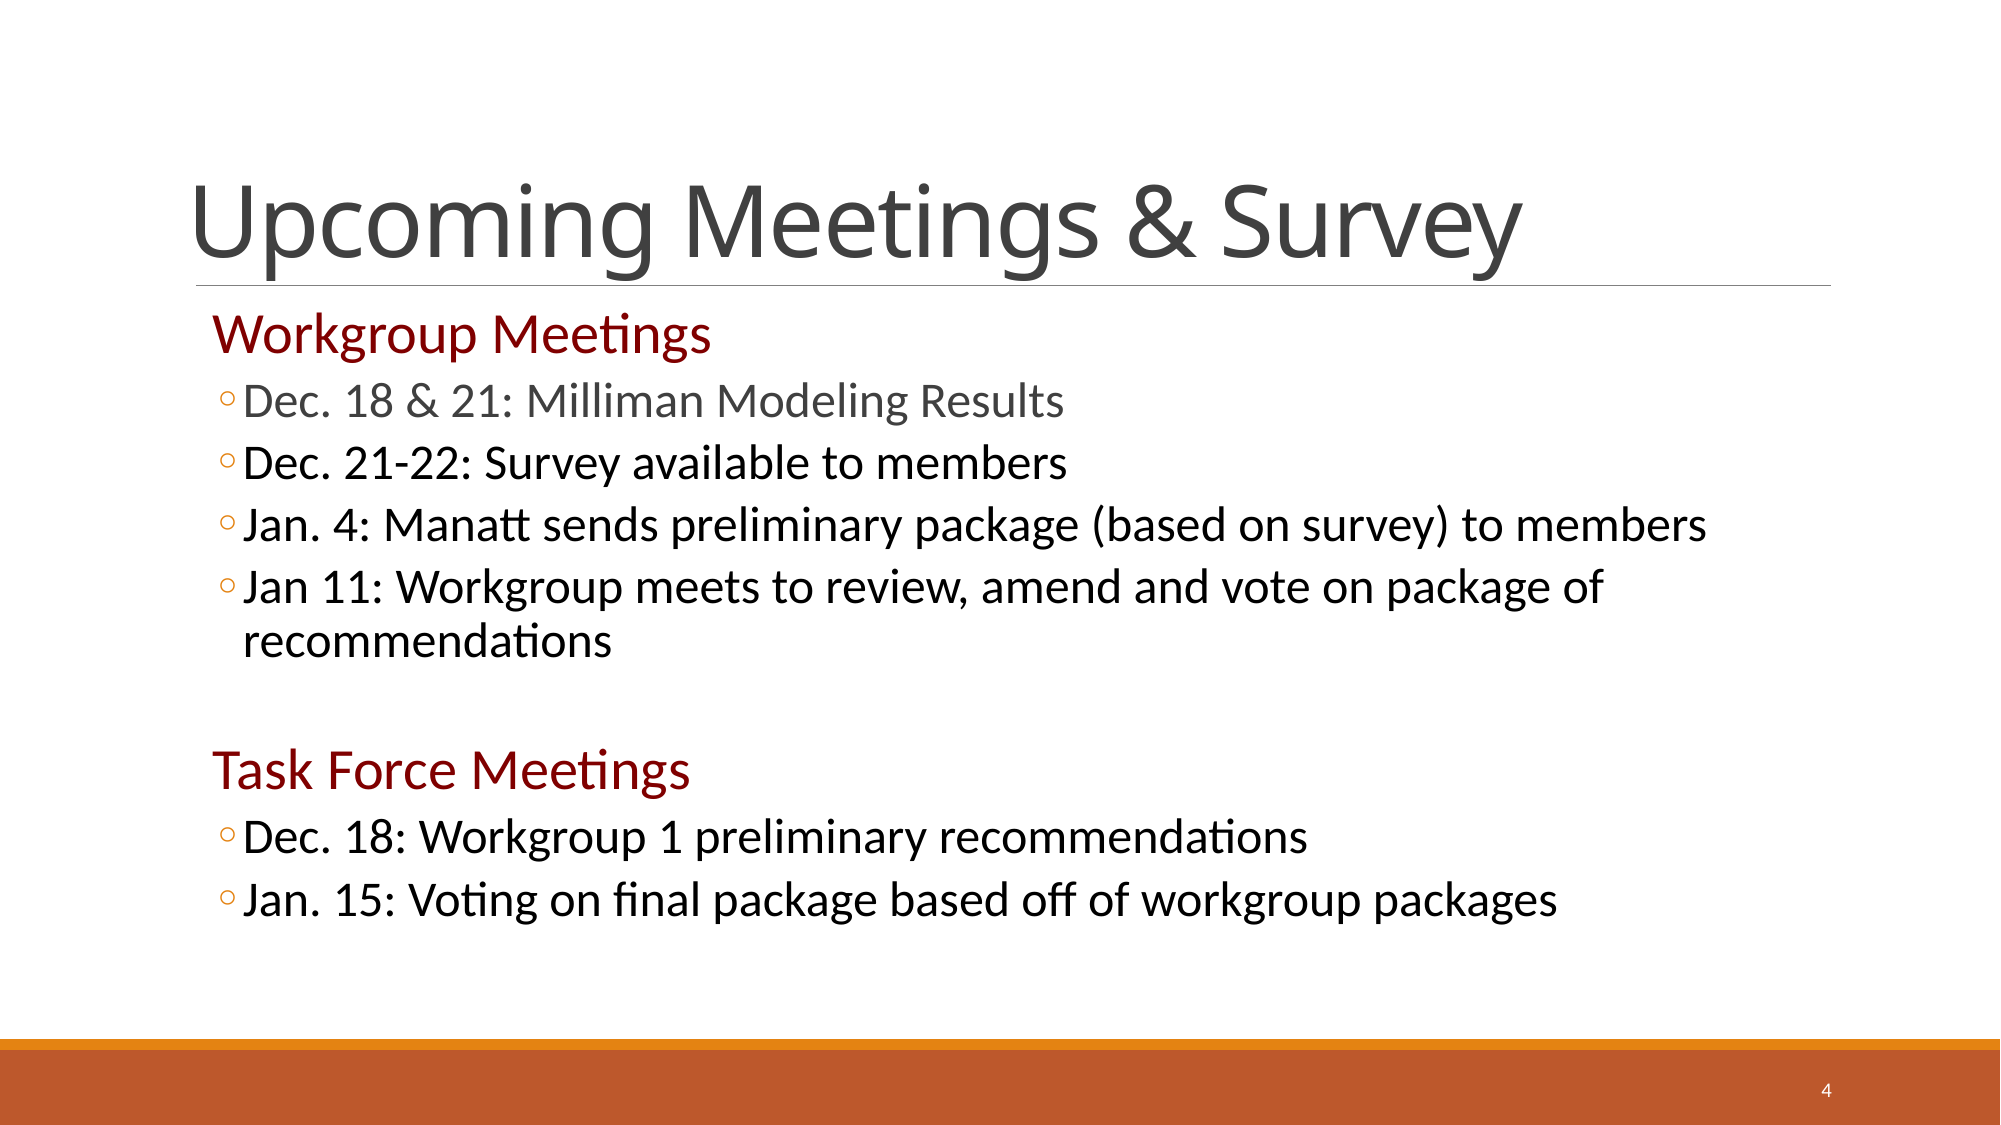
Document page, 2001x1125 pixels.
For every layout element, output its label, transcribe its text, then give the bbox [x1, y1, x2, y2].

slide_number 4 [1799, 1070, 1840, 1110]
list Workgroup Meetings Dec. 18 & 21: Milliman Modeling Results Dec. 21-22: Survey available to members Jan. 4: Manatt sends preliminary package (based on survey) to members Jan 11: Workgroup meets to review, amend and vote on package of recommendations Task Force Meetings Dec. 18: Workgroup 1 preliminary recommendations Jan. 15: Voting on final package based off of workgroup packages [179, 302, 1831, 993]
title Upcoming Meetings & Survey [179, 46, 1831, 286]
